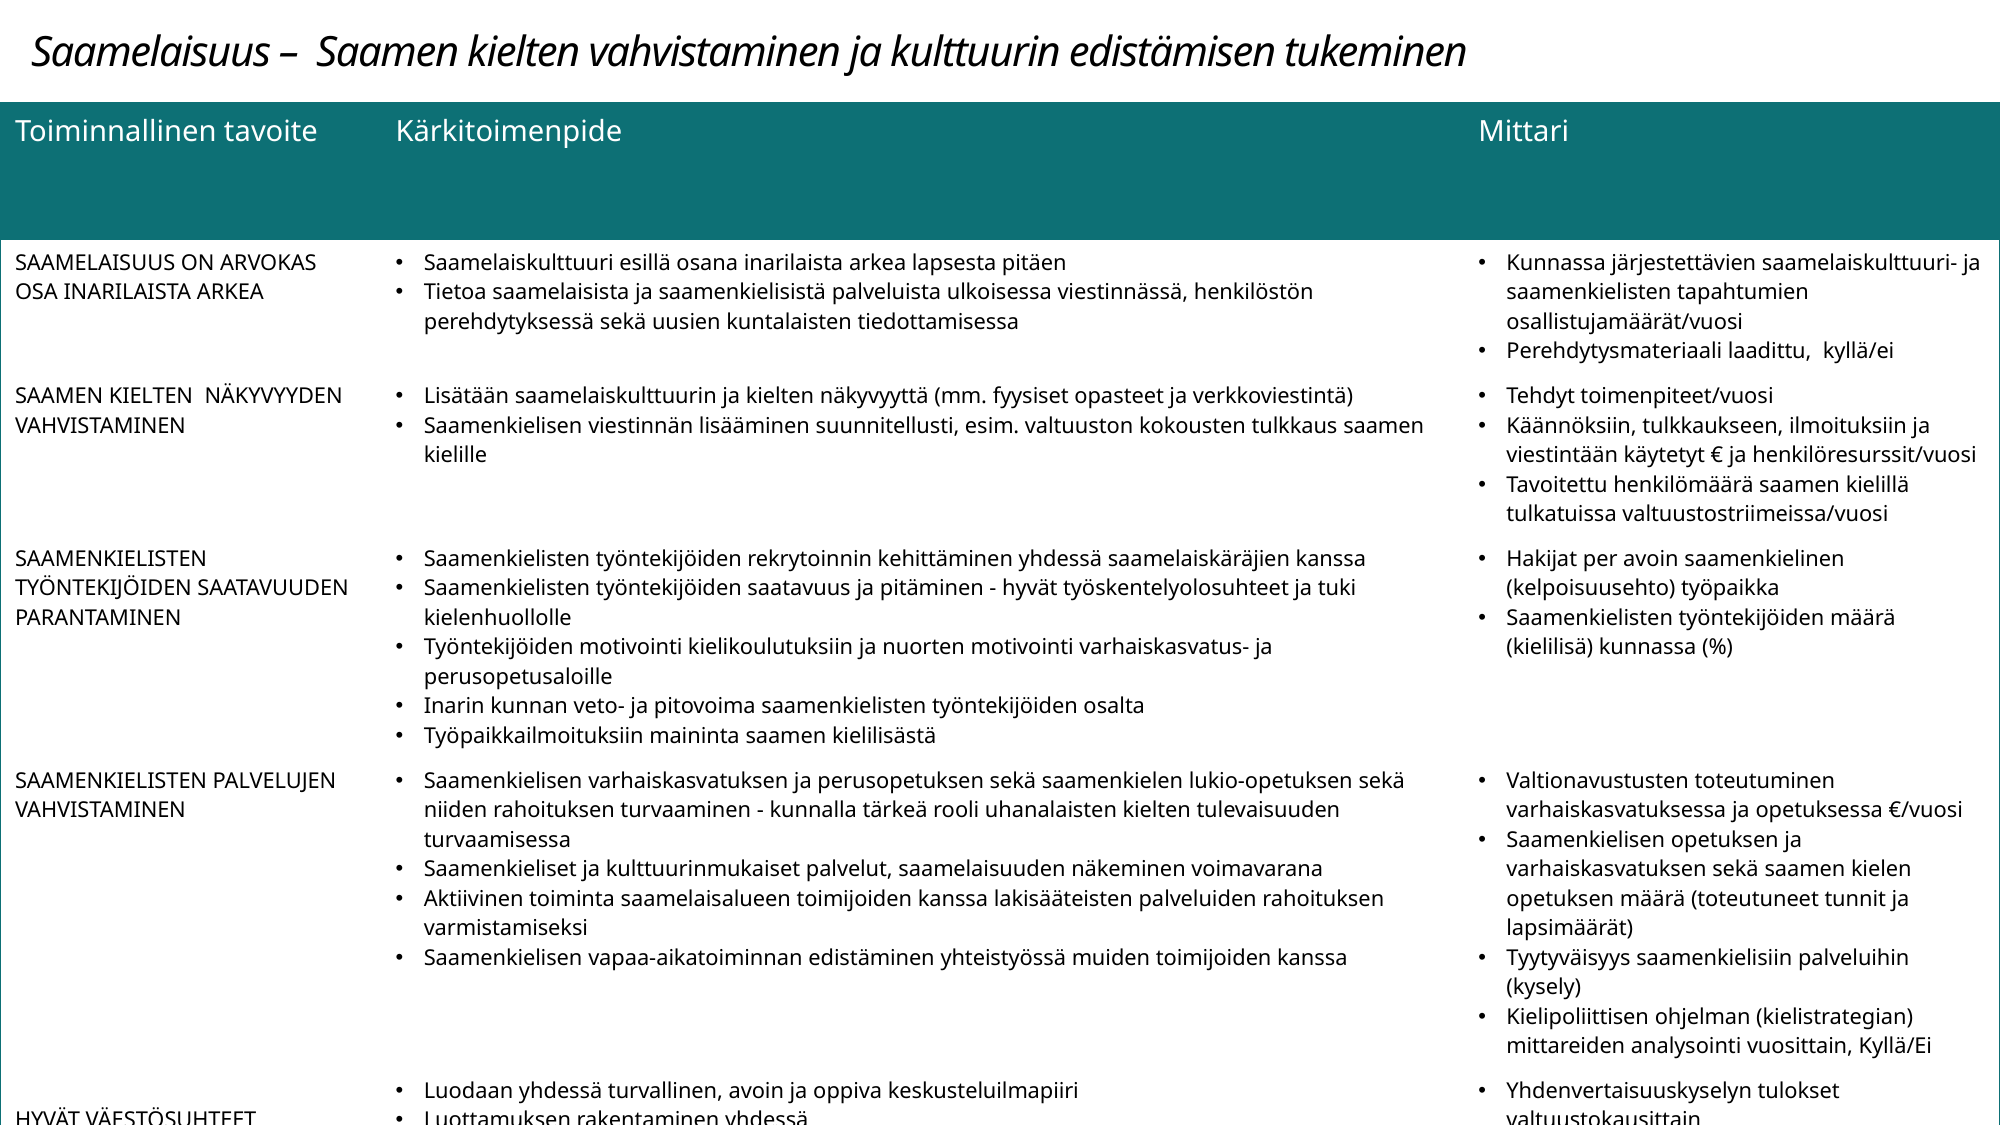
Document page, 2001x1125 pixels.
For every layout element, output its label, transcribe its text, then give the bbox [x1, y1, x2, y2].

table_cell Hakijat per avoin saamenkielinen (kelpoisuusehto) työpaikka Saamenkielisten työntekijöiden määrä (kielilisä) kunnassa (%) [1463, 536, 1999, 757]
table_cell Lisätään saamelaiskulttuurin ja kielten näkyvyyttä (mm. fyysiset opasteet ja verkkoviestintä) Saamenkielisen viestinnän lisääminen suunnitellusti, esim. valtuuston kokousten tulkkaus saamen kielille [381, 373, 1463, 536]
table_cell HYVÄT VÄESTÖSUHTEET [1, 1068, 381, 1125]
table_cell SAAMENKIELISTEN PALVELUJEN VAHVISTAMINEN [1, 757, 381, 1068]
table_cell Yhdenvertaisuuskyselyn tulokset valtuustokausittain [1463, 1068, 1999, 1125]
table_cell SAAMEN KIELTEN NÄKYVYYDEN VAHVISTAMINEN [1, 373, 381, 536]
table_cell Tehdyt toimenpiteet/vuosi Käännöksiin, tulkkaukseen, ilmoituksiin ja viestintään käytetyt € ja henkilöresurssit/vuosi Tavoitettu henkilömäärä saamen kielillä tulkatuissa valtuustostriimeissa/vuosi [1463, 373, 1999, 536]
table_header Kärkitoimenpide [381, 104, 1463, 240]
table_cell Luodaan yhdessä turvallinen, avoin ja oppiva keskusteluilmapiiri Luottamuksen rakentaminen yhdessä [381, 1068, 1463, 1125]
table_cell Valtionavustusten toteutuminen varhaiskasvatuksessa ja opetuksessa €/vuosi Saamenkielisen opetuksen ja varhaiskasvatuksen sekä saamen kielen opetuksen määrä (toteutuneet tunnit ja lapsimäärät) Tyytyväisyys saamenkielisiin palveluihin (kysely) Kielipoliittisen ohjelman (kielistrategian) mittareiden analysointi vuosittain, Kyllä/Ei [1463, 757, 1999, 1068]
table_header Toiminnallinen tavoite [1, 104, 381, 240]
table_cell Saamelaiskulttuuri esillä osana inarilaista arkea lapsesta pitäen Tietoa saamelaisista ja saamenkielisistä palveluista ulkoisessa viestinnässä, henkilöstön perehdytyksessä sekä uusien kuntalaisten tiedottamisessa [381, 240, 1463, 373]
table_header Mittari [1463, 104, 1999, 240]
table_cell Saamenkielisten työntekijöiden rekrytoinnin kehittäminen yhdessä saamelaiskäräjien kanssa Saamenkielisten työntekijöiden saatavuus ja pitäminen - hyvät työskentelyolosuhteet ja tuki kielenhuollolle Työntekijöiden motivointi kielikoulutuksiin ja nuorten motivointi varhaiskasvatus- ja perusopetusaloille Inarin kunnan veto- ja pitovoima saamenkielisten työntekijöiden osalta Työpaikkailmoituksiin maininta saamen kielilisästä [381, 536, 1463, 757]
table_cell SAAMENKIELISTEN TYÖNTEKIJÖIDEN SAATAVUUDEN PARANTAMINEN [1, 536, 381, 757]
table_cell SAAMELAISUUS ON ARVOKAS OSA INARILAISTA ARKEA [1, 240, 381, 373]
table_cell Kunnassa järjestettävien saamelaiskulttuuri- ja saamenkielisten tapahtumien osallistujamäärät/vuosi Perehdytysmateriaali laadittu, kyllä/ei [1463, 240, 1999, 373]
table_cell Saamenkielisen varhaiskasvatuksen ja perusopetuksen sekä saamenkielen lukio-opetuksen sekä niiden rahoituksen turvaaminen - kunnalla tärkeä rooli uhanalaisten kielten tulevaisuuden turvaamisessa Saamenkieliset ja kulttuurinmukaiset palvelut, saamelaisuuden näkeminen voimavarana Aktiivinen toiminta saamelaisalueen toimijoiden kanssa lakisääteisten palveluiden rahoituksen varmistamiseksi Saamenkielisen vapaa-aikatoiminnan edistäminen yhteistyössä muiden toimijoiden kanssa [381, 757, 1463, 1068]
